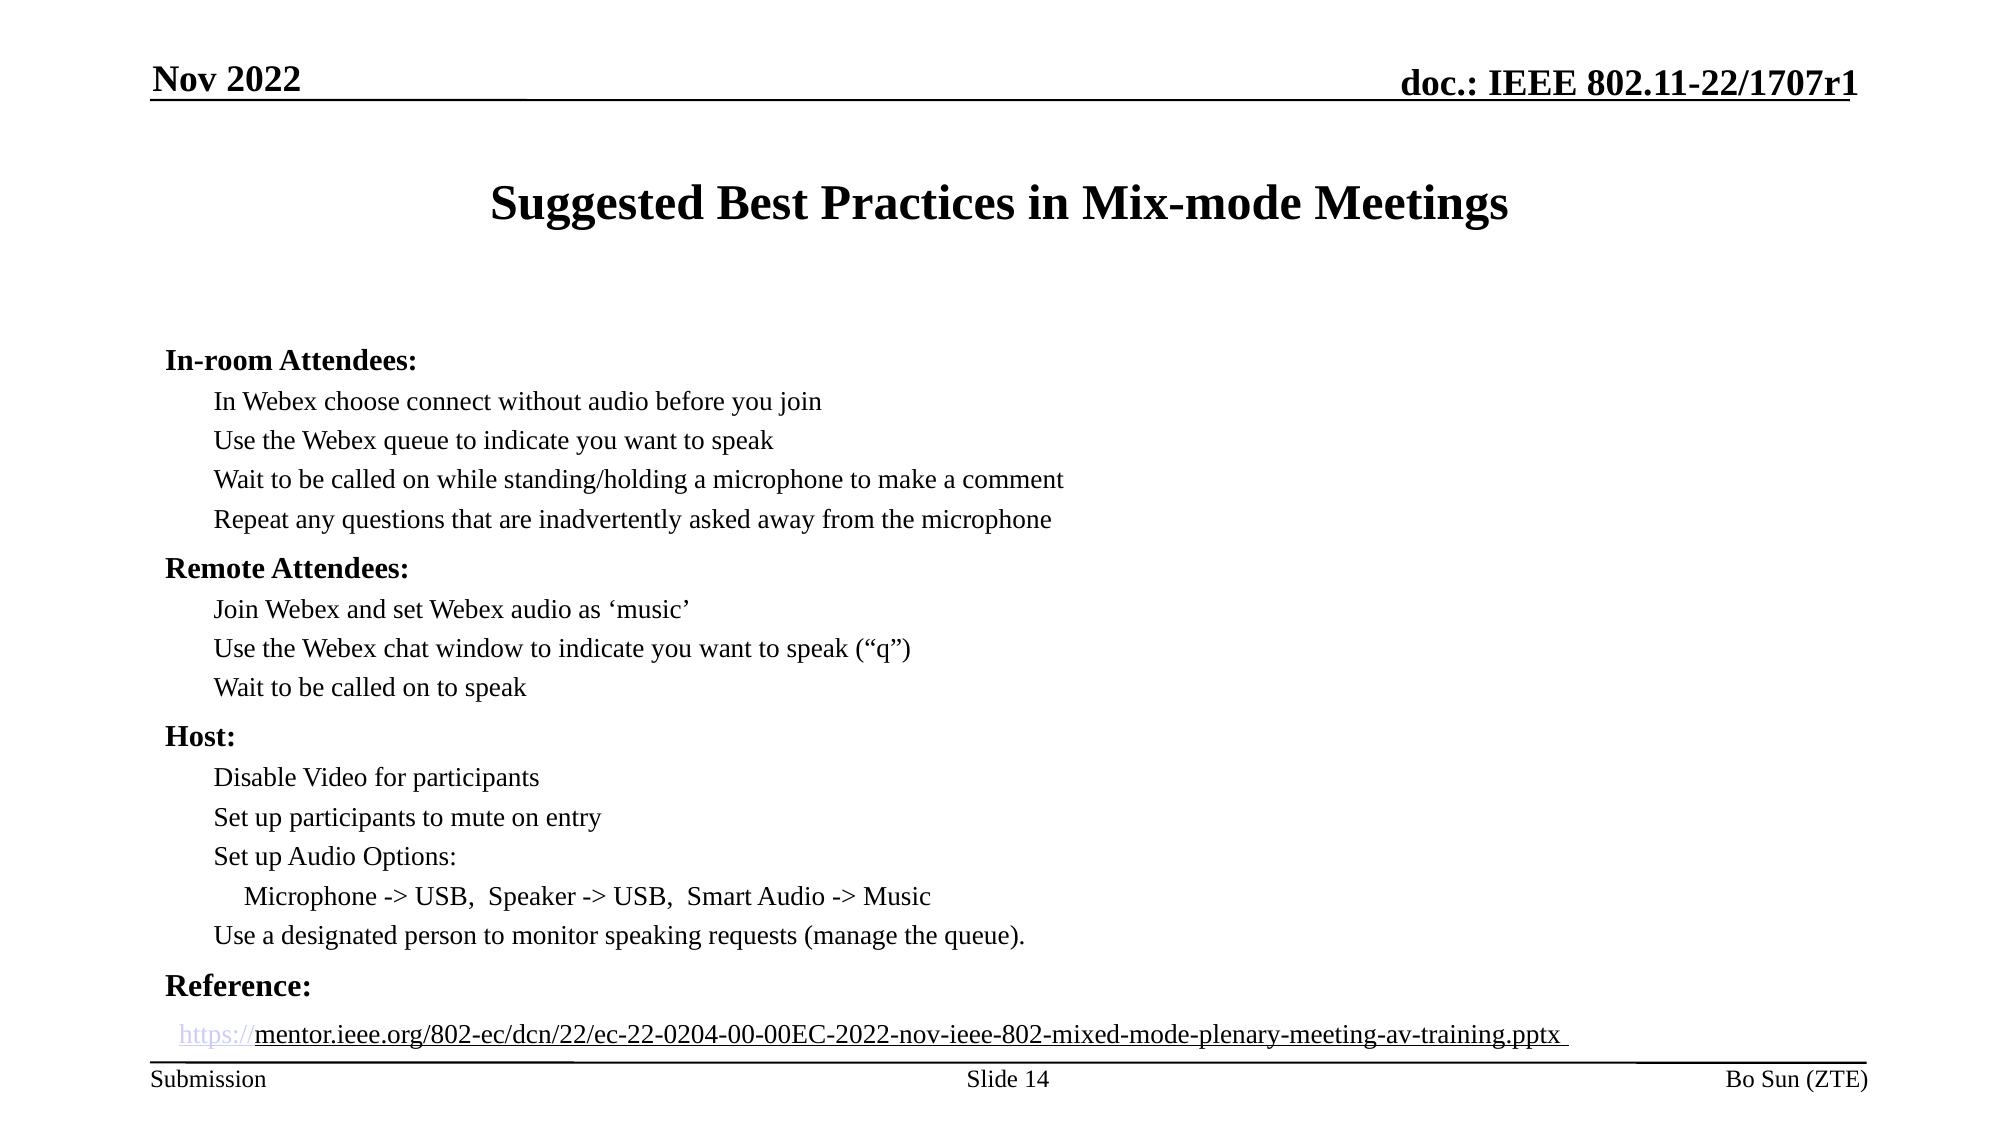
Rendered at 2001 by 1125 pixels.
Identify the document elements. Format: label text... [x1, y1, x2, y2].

title Suggested Best Practices in Mix-mode Meetings [149, 112, 1850, 288]
footer Bo Sun (ZTE) [1171, 1061, 1869, 1093]
slide_number Slide 14 [949, 1061, 1067, 1123]
list In-room Attendees: In Webex choose connect without audio before you join Use the Webex queue to indicate you want to speak Wait to be called on while standing/holding a microphone to make a comment Repeat any questions that are inadvertently asked away from the microphone Remote Attendees: Join Webex and set Webex audio as ‘music’ Use the Webex chat window to indicate you want to speak (“q”) Wait to be called on to speak Host: Disable Video for participants Set up participants to mute on entry Set up Audio Options: Microphone -> USB, Speaker -> USB, Smart Audio -> Music Use a designated person to monitor speaking requests (manage the queue). Reference: https://mentor.ieee.org/802-ec/dcn/22/ec-22-0204-00-00EC-2022-nov-ieee-802-mixed-mode-plenary-meeting-av-training.pptx [149, 324, 1850, 1063]
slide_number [152, 54, 563, 100]
